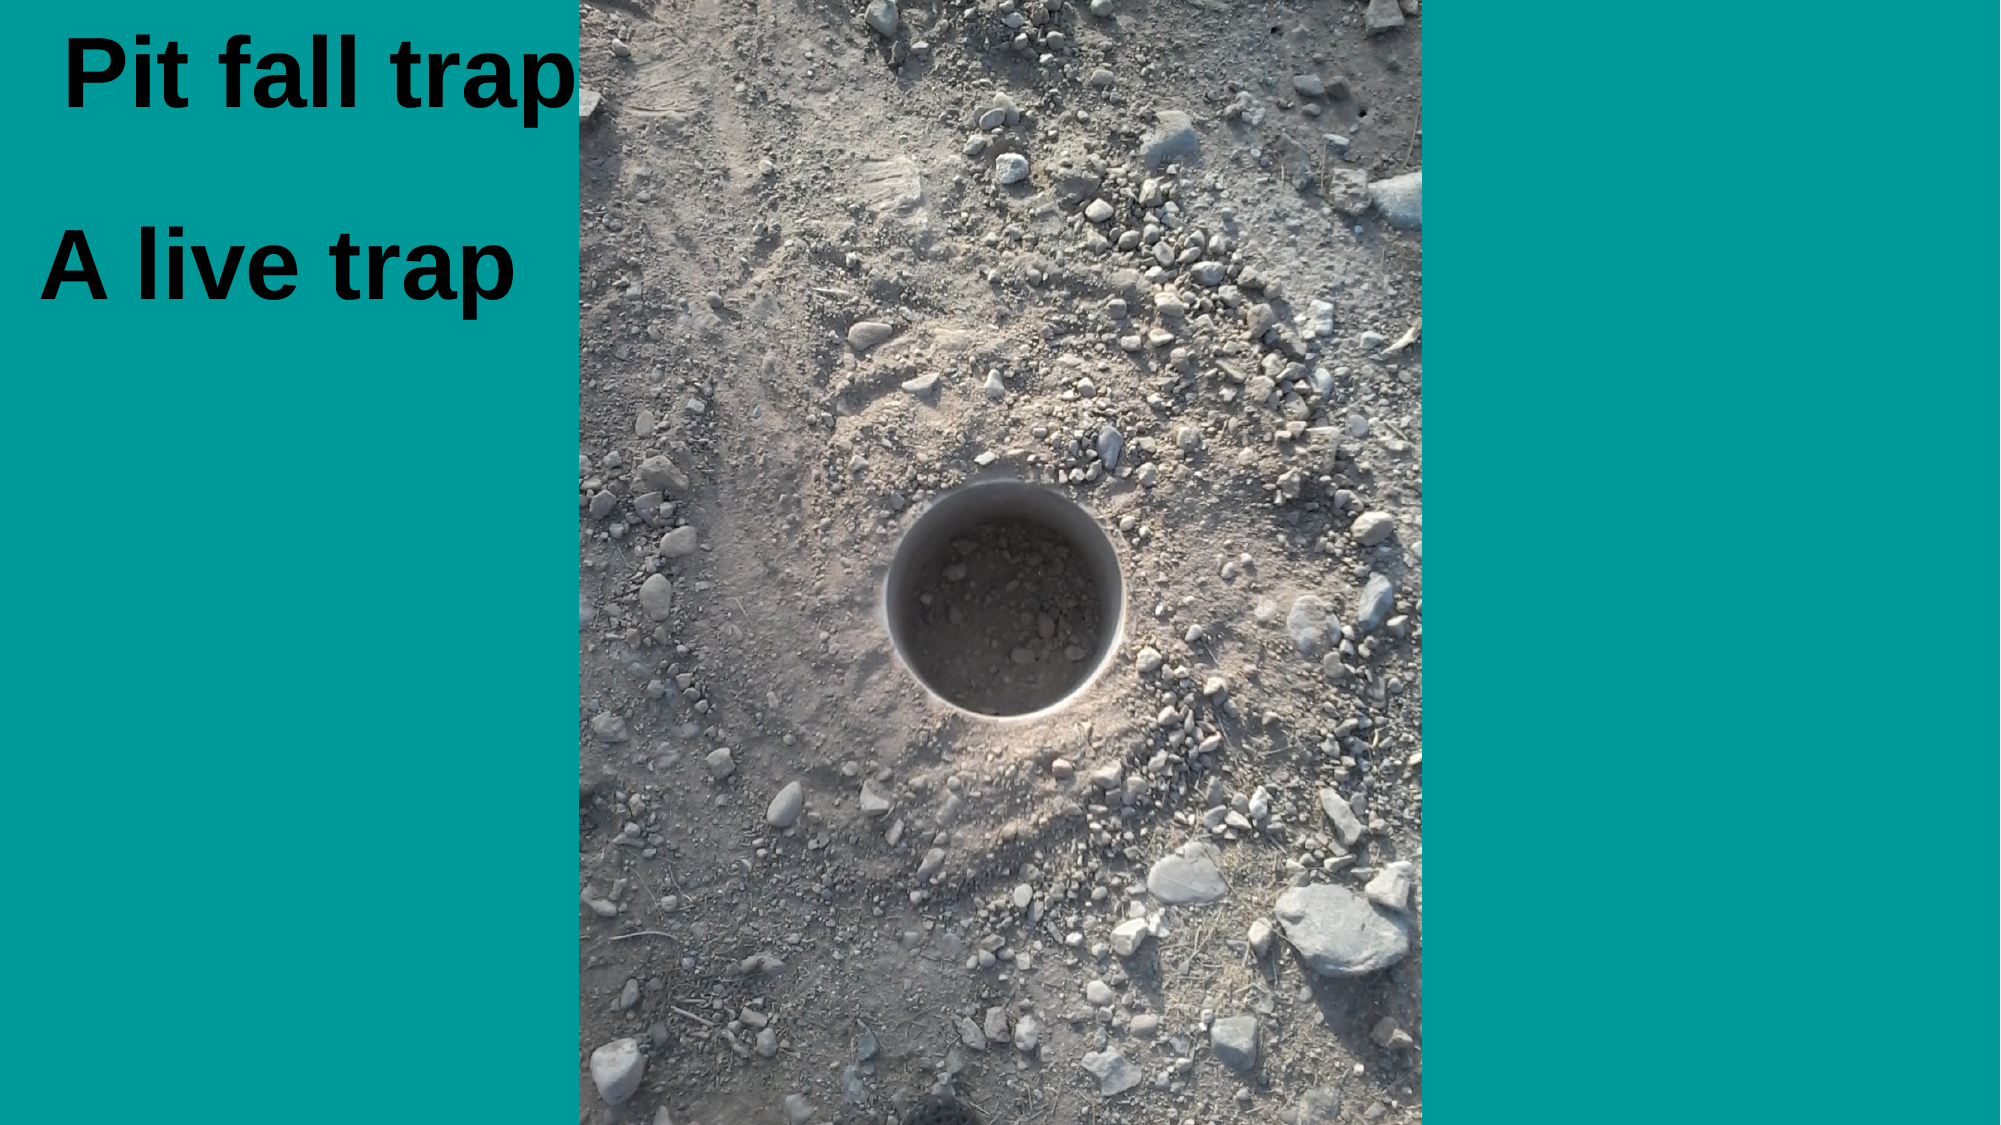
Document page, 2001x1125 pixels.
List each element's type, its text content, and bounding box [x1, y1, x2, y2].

text_box A live trap [24, 192, 432, 327]
text_box Pit fall trap [47, 0, 622, 135]
picture [437, 0, 1563, 1124]
